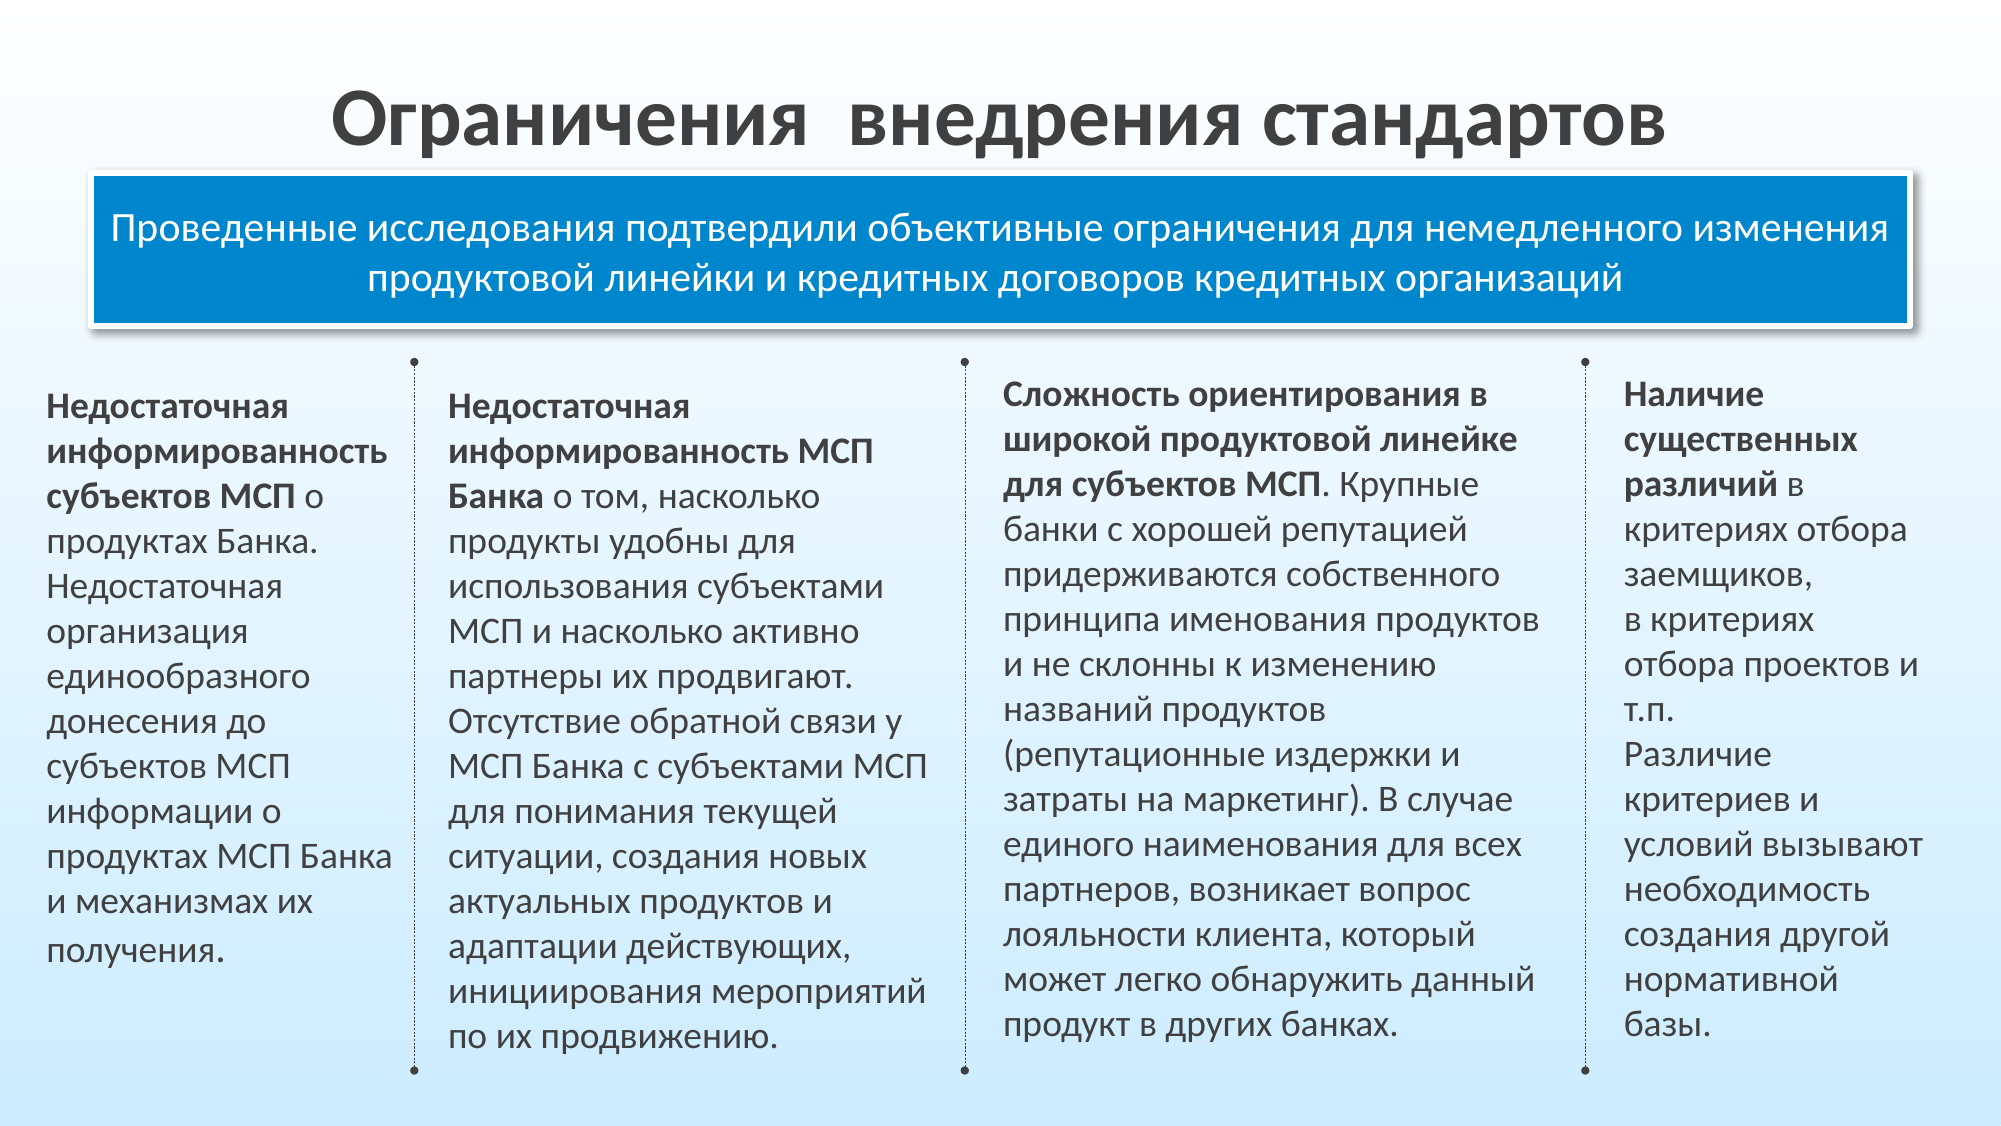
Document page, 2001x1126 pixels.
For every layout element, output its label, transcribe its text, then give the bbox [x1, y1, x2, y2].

text_box Сложность ориентирования в широкой продуктовой линейке для субъектов МСП. Крупные банки с хорошей репутацией придерживаются собственного принципа именования продуктов и не склонны к изменению названий продуктов (репутационные издержки и затраты на маркетинг). В случае единого наименования для всех партнеров, возникает вопрос лояльности клиента, который может легко обнаружить данный продукт в других банках. [988, 361, 1580, 1052]
text_box Наличие существенных различий в критериях отбора заемщиков, в критериях отбора проектов и т.п. Различие критериев и условий вызывают необходимость создания другой нормативной базы. [1608, 361, 1946, 1052]
text_box Недостаточная информированность субъектов МСП о продуктах Банка. Недостаточная организация единообразного донесения до субъектов МСП информации о продуктах МСП Банка и механизмах их получения. [31, 373, 410, 979]
text_box Ограничения внедрения стандартов [316, 54, 1684, 170]
text_box Проведенные исследования подтвердили объективные ограничения для немедленного изменения продуктовой линейки и кредитных договоров кредитных организаций [89, 171, 1912, 328]
text_box Недостаточная информированность МСП Банка о том, насколько продукты удобны для использования субъектами МСП и насколько активно партнеры их продвигают. Отсутствие обратной связи у МСП Банка с субъектами МСП для понимания текущей ситуации, создания новых актуальных продуктов и адаптации действующих, инициирования мероприятий по их продвижению. [433, 373, 960, 1064]
